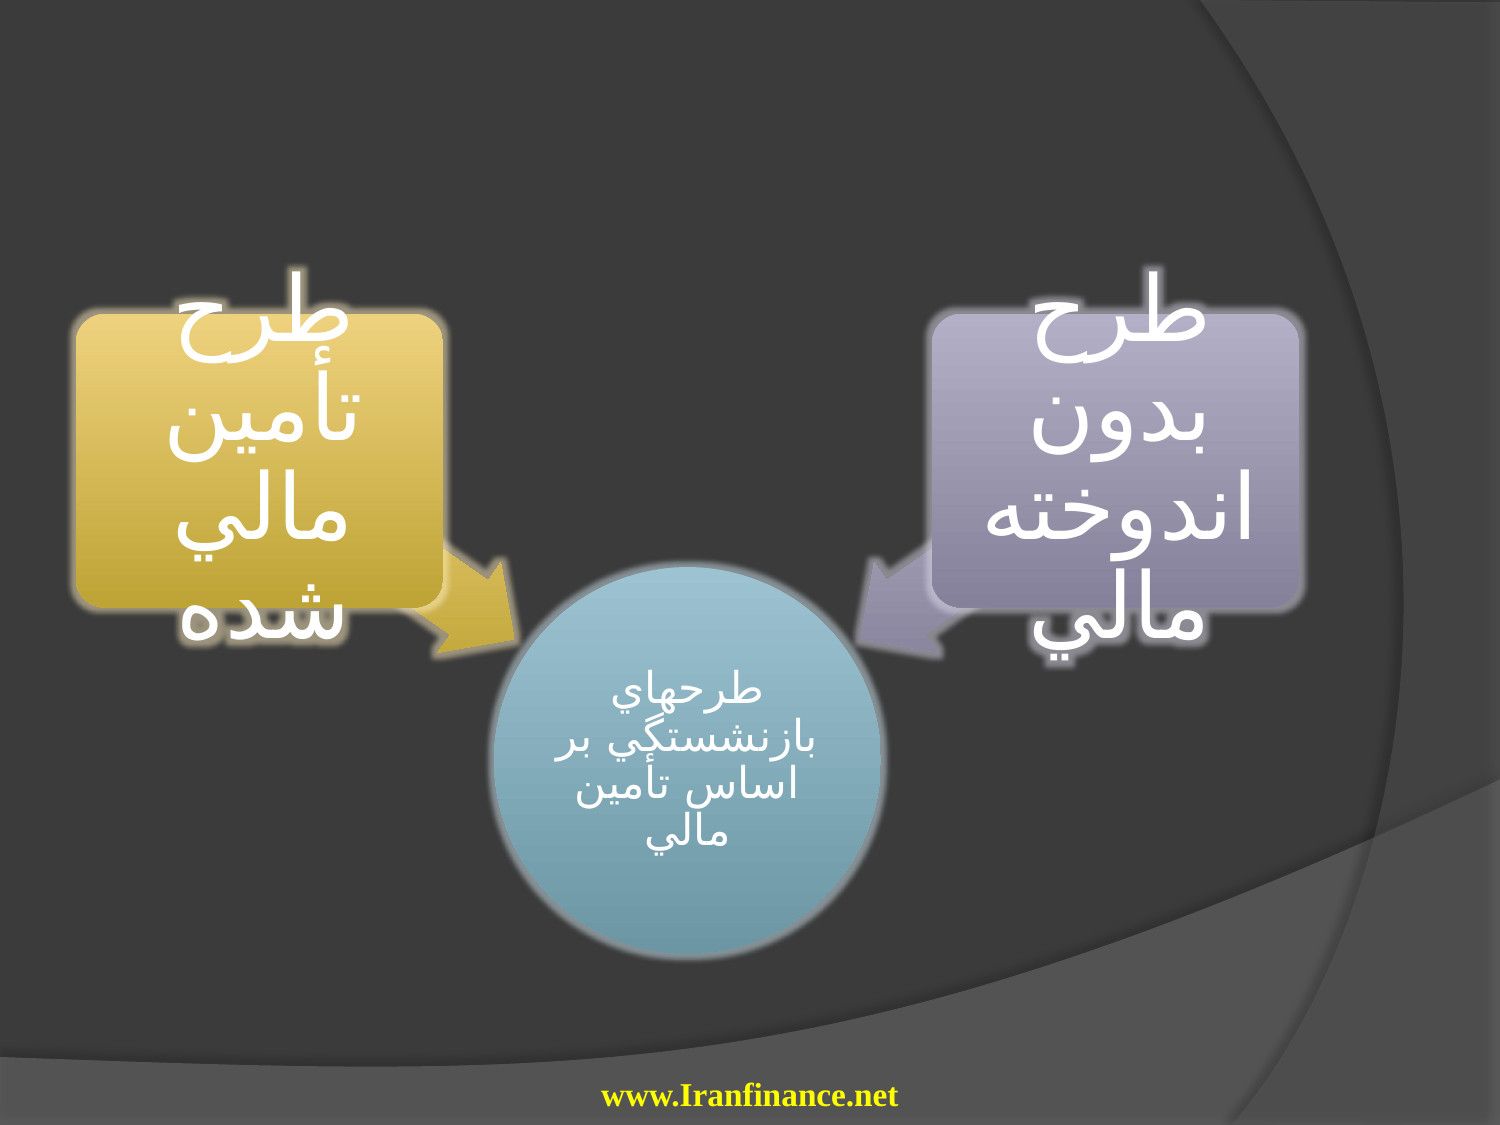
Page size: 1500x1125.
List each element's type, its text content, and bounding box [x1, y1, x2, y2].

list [74, 262, 1301, 1006]
footer www.Iranfinance.net [512, 1053, 988, 1114]
